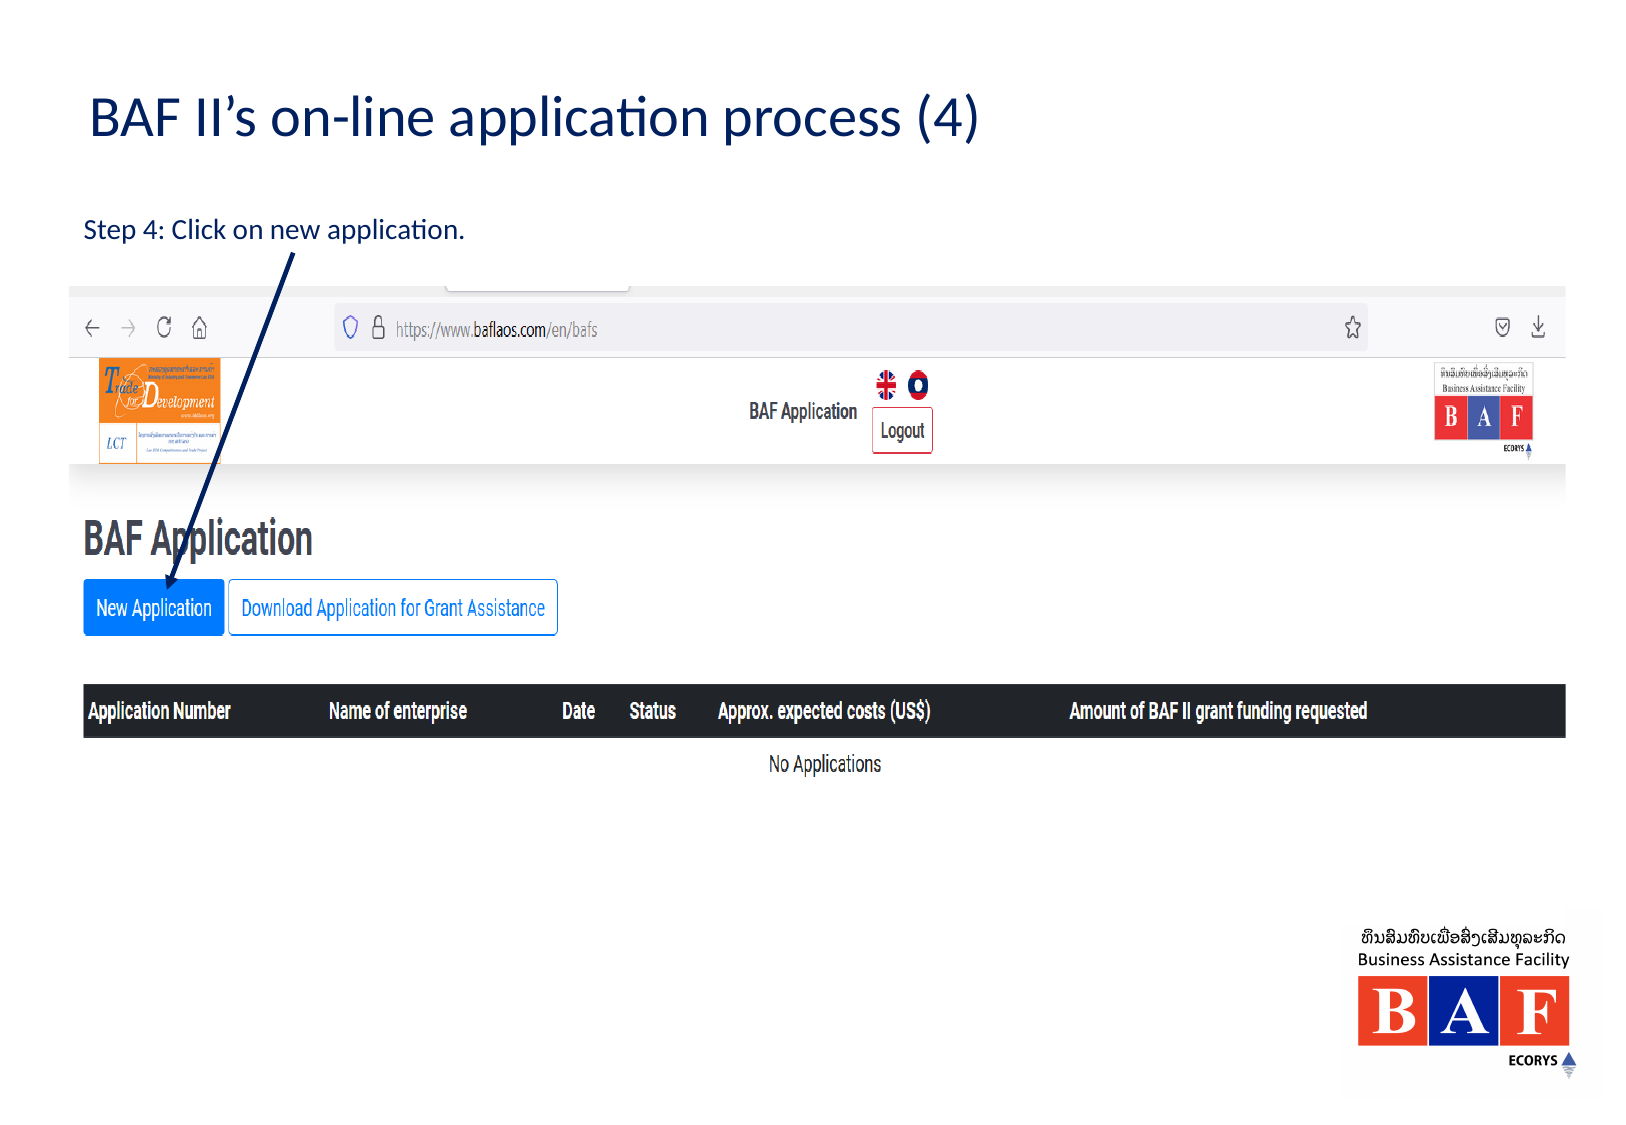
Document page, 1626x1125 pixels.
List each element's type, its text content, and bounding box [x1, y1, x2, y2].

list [68, 286, 1566, 925]
text_box Step 4: Click on new application. [69, 200, 518, 253]
picture [1341, 907, 1602, 1098]
text_box BAF II’s on-line application process (4) [75, 70, 997, 201]
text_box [166, 251, 294, 590]
